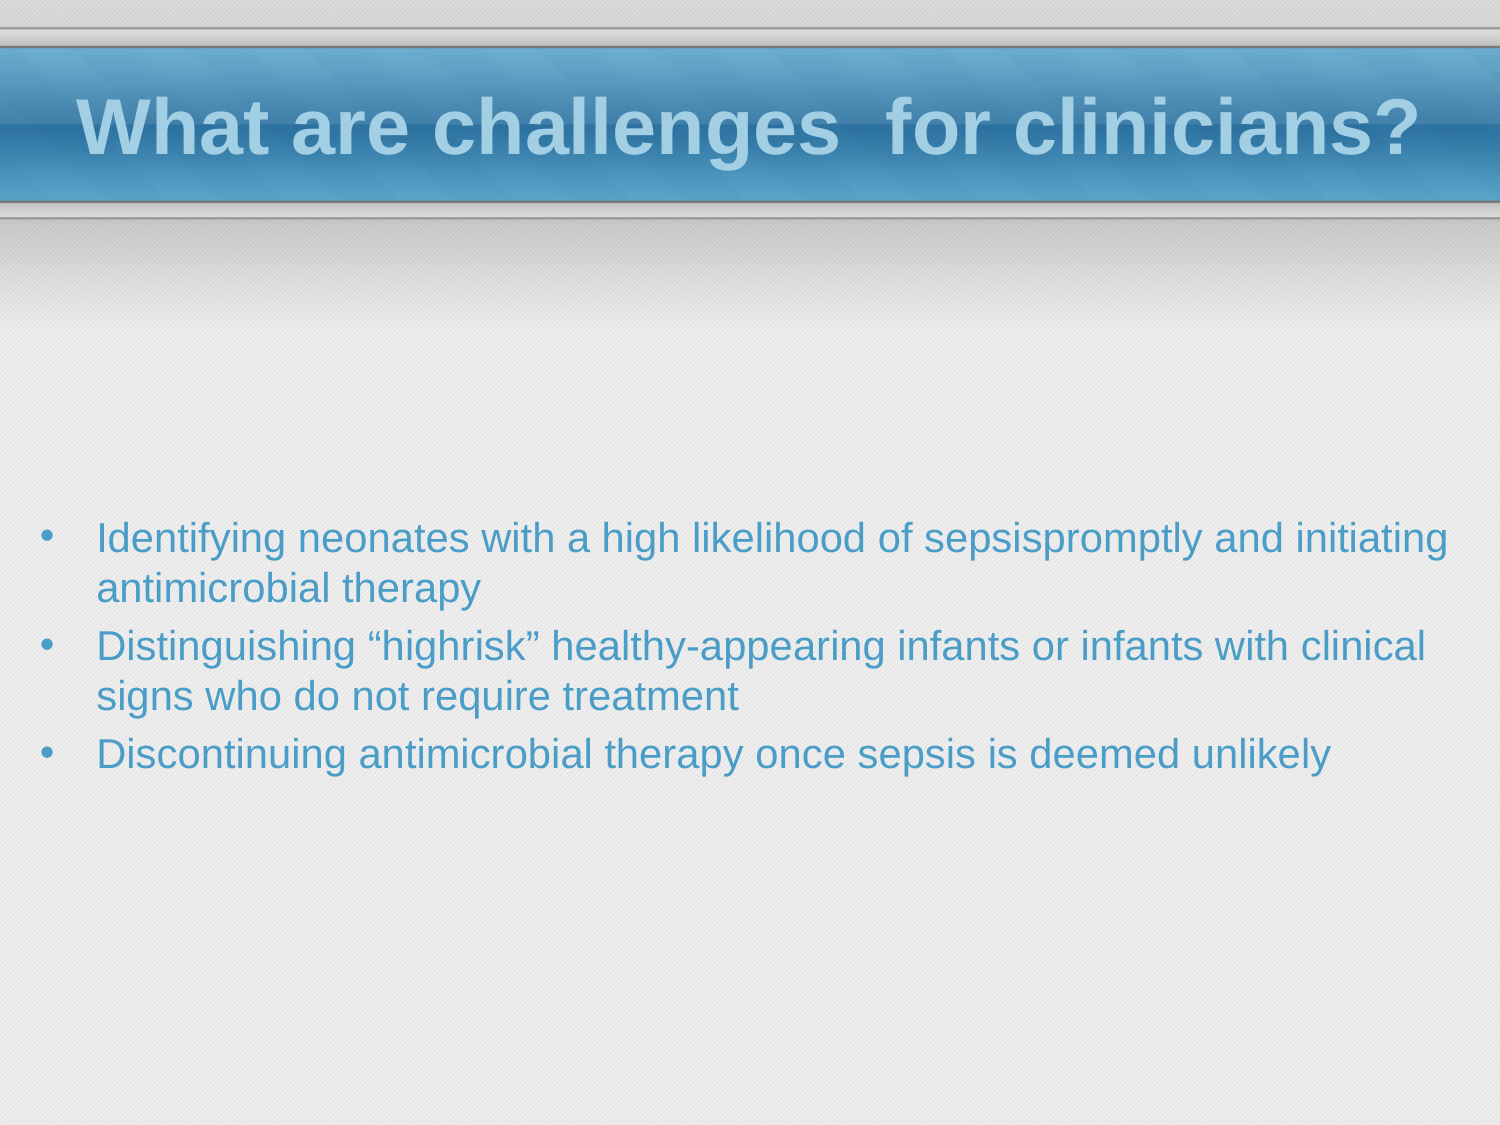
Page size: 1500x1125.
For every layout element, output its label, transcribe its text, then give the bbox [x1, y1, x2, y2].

picture [0, 0, 1500, 45]
title What are challenges for clinicians? [0, 45, 1500, 200]
list Identifying neonates with a high likelihood of sepsispromptly and initiating antimicrobial therapy Distinguishing “highrisk” healthy-appearing infants or infants with clinical signs who do not require treatment Discontinuing antimicrobial therapy once sepsis is deemed unlikely [24, 262, 1475, 1025]
picture [0, 200, 1500, 1125]
